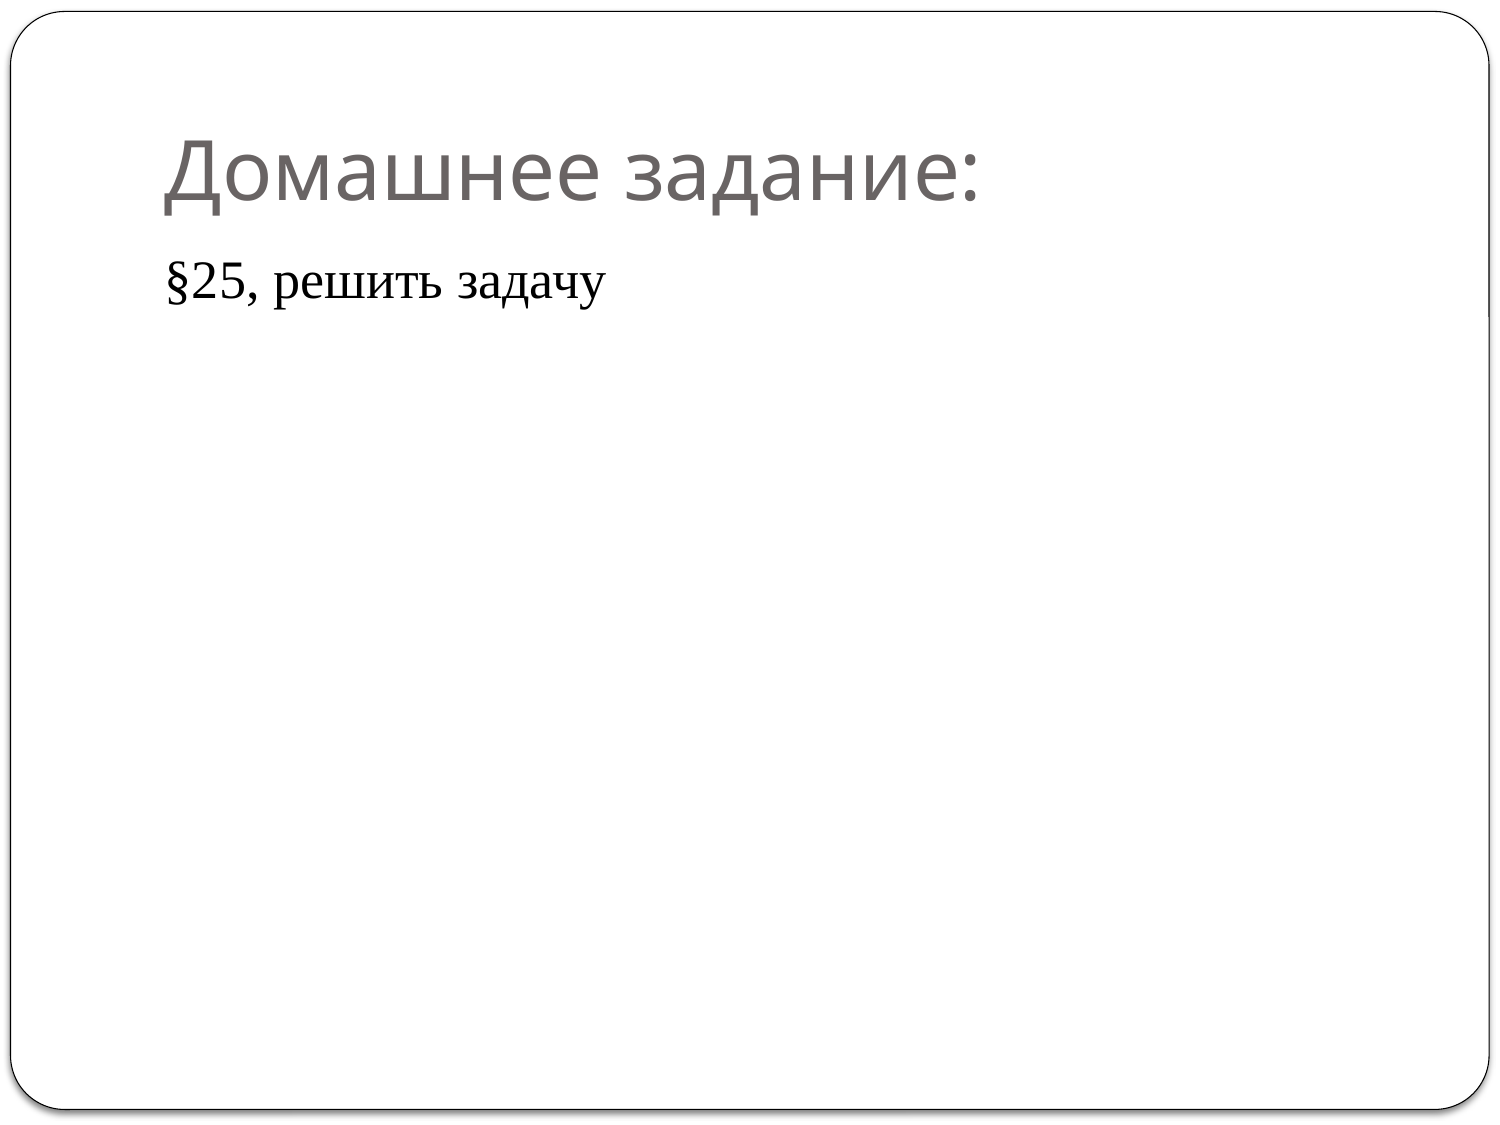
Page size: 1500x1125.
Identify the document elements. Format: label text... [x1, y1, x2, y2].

list §25, решить задачу [150, 237, 1425, 988]
title Домашнее задание: [150, 45, 1425, 233]
